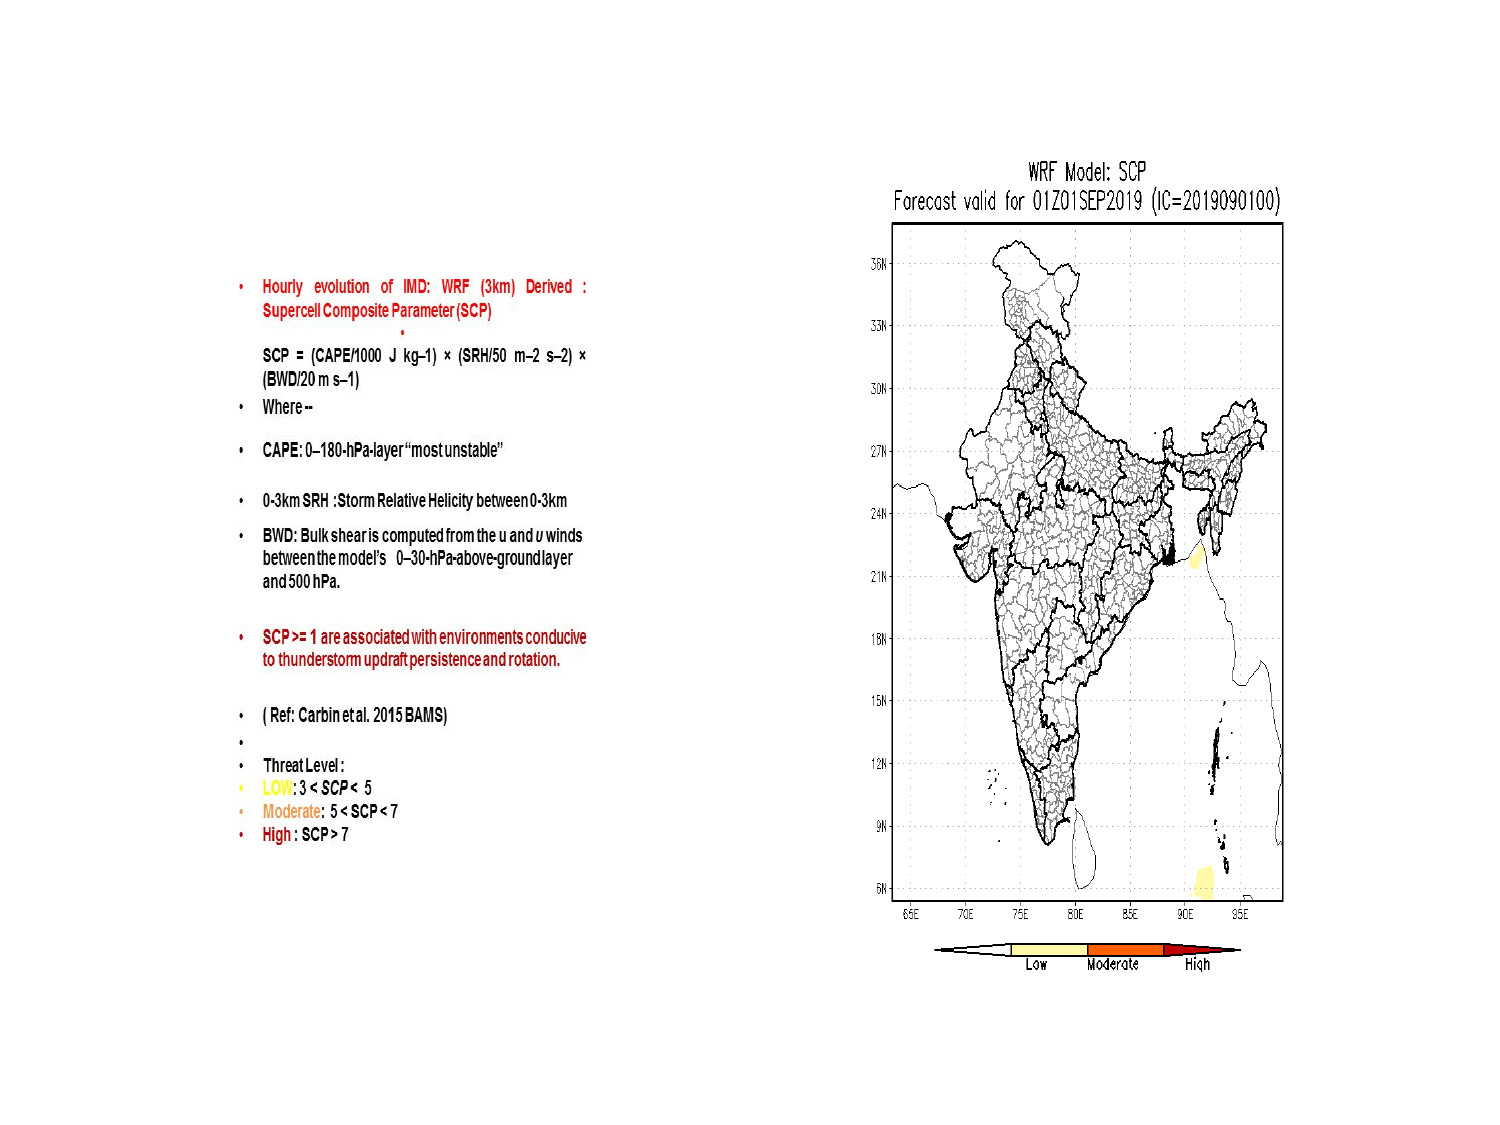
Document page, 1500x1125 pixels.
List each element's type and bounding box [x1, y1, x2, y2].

picture [74, 149, 1426, 976]
